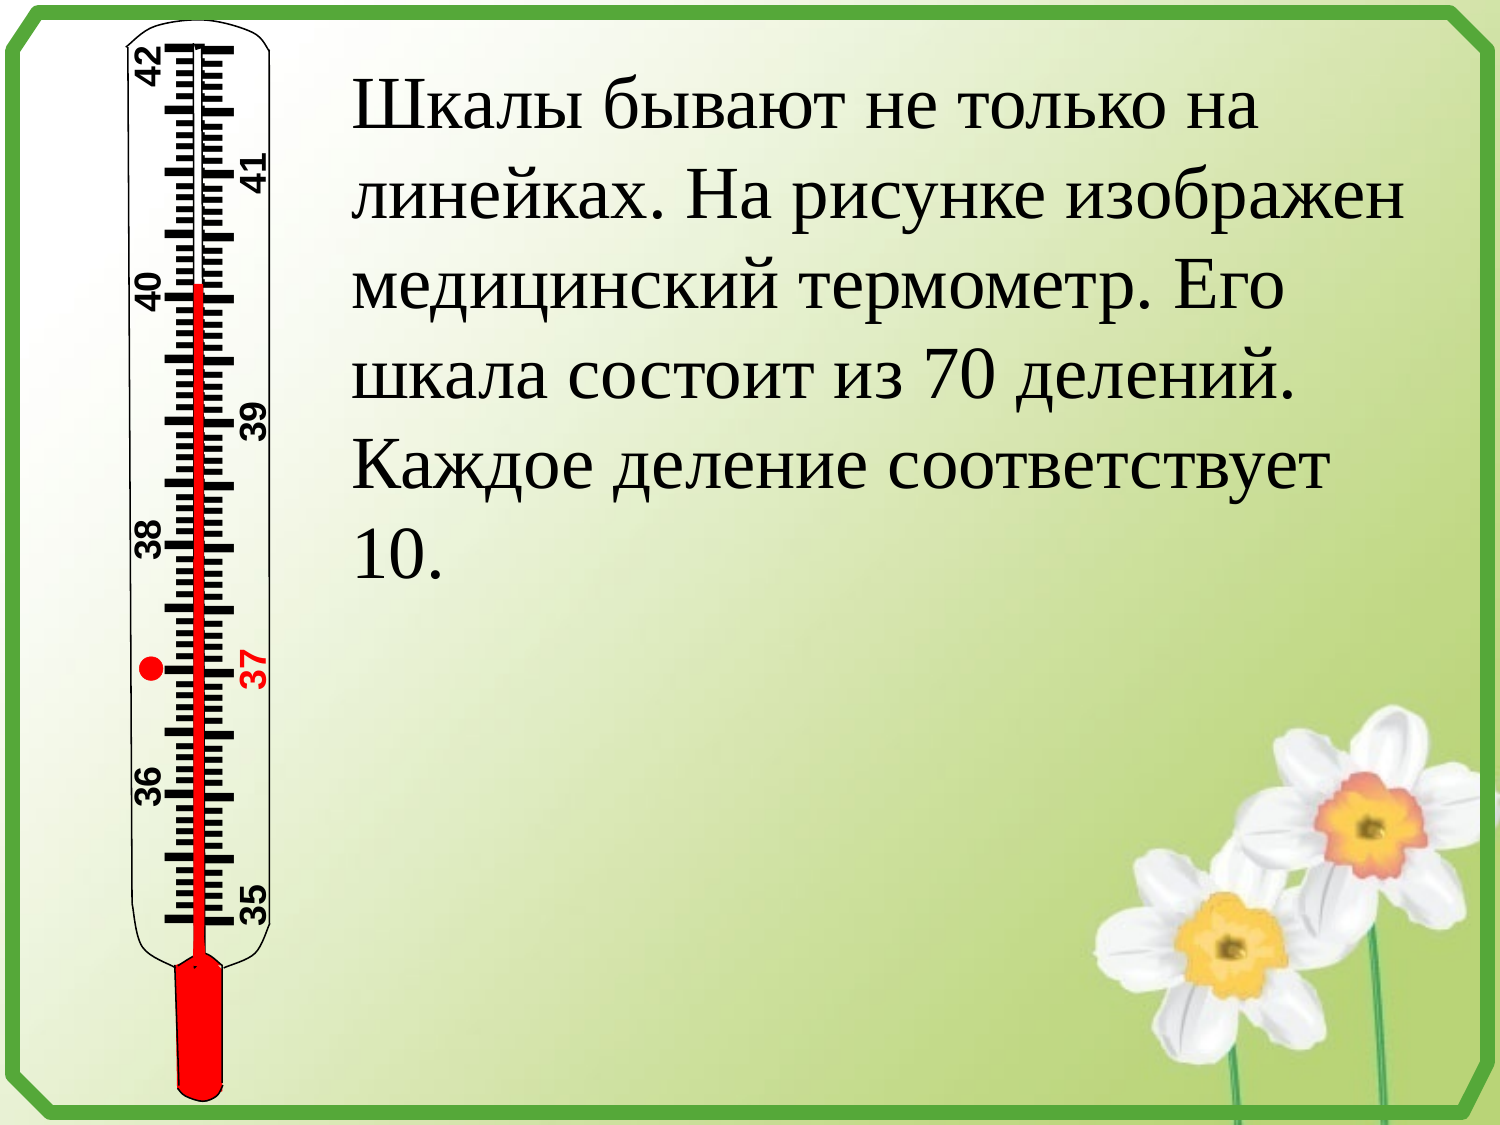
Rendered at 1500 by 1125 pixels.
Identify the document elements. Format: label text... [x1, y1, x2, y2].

text_box [12, 12, 1488, 1113]
text_box Шкалы бывают не только на линейках. На рисунке изображен медицинский термометр. Его шкала состоит из 70 делений. Каждое деление соответствует 10. [336, 45, 1435, 601]
picture [0, 0, 1500, 1125]
